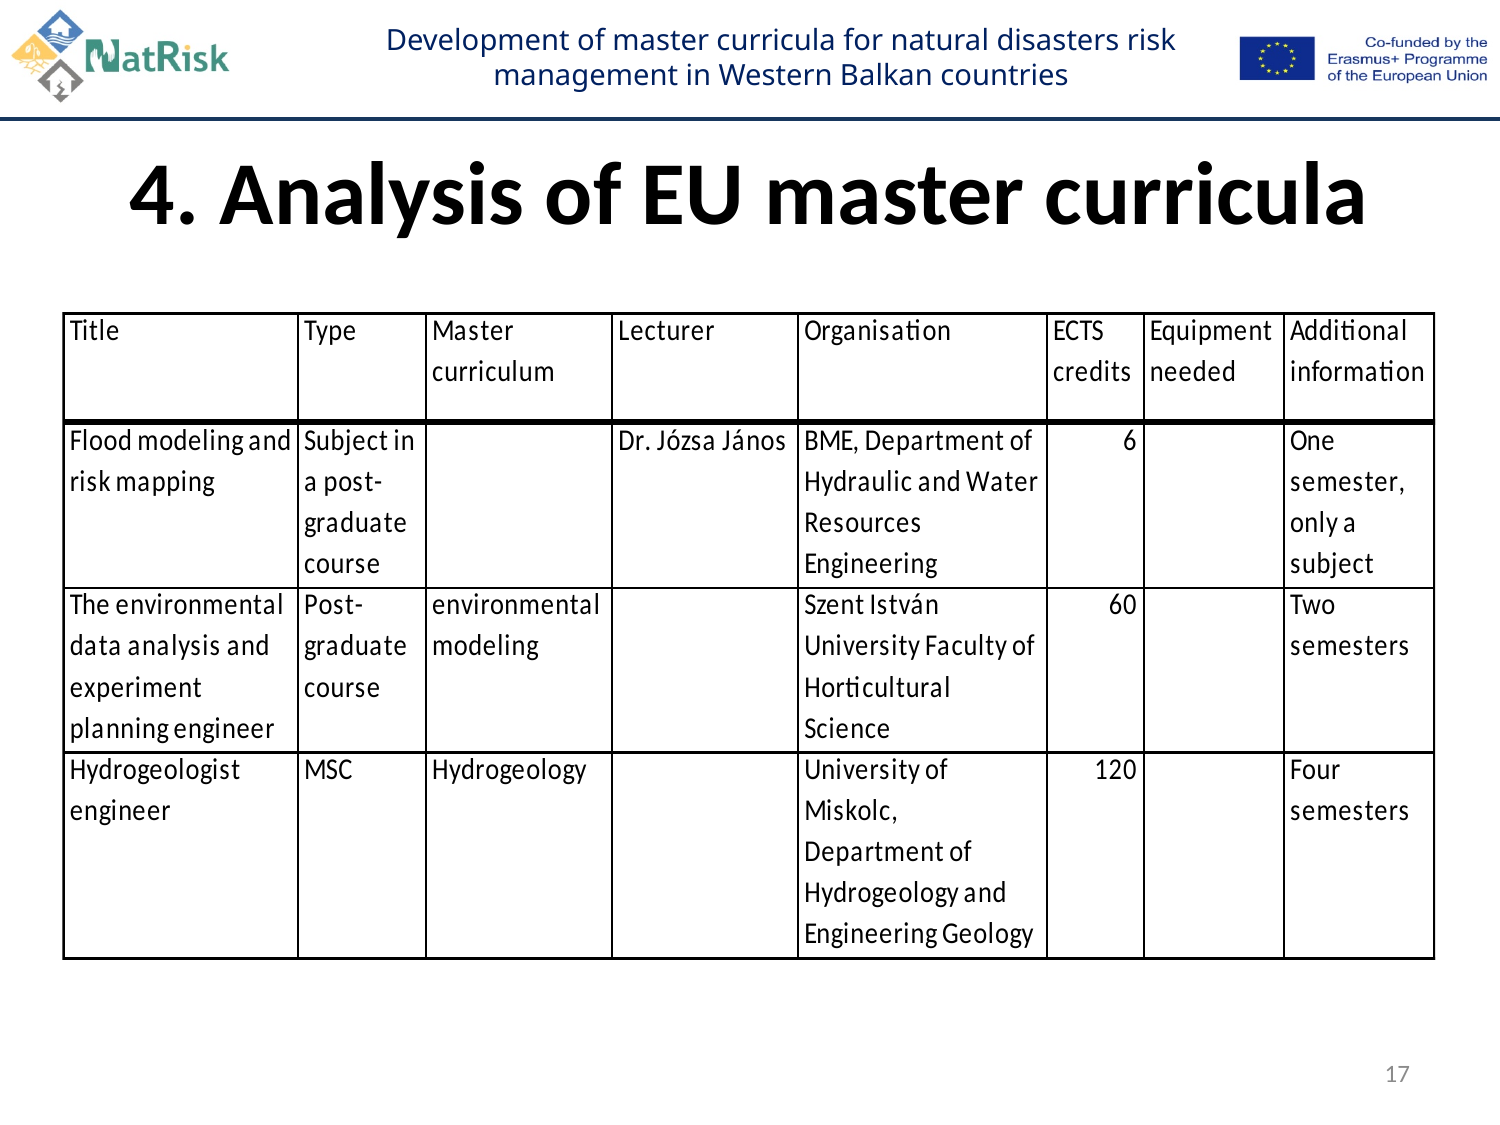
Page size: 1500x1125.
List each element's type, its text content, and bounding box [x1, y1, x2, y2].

picture [0, 0, 238, 113]
title 4. Analysis of EU master curricula [75, 128, 1425, 250]
picture [62, 312, 1438, 963]
picture [1224, 24, 1500, 93]
slide_number 17 [1074, 1042, 1425, 1103]
text_box Development of master curricula for natural disasters risk management in Western Balkan countries [324, 24, 1223, 88]
